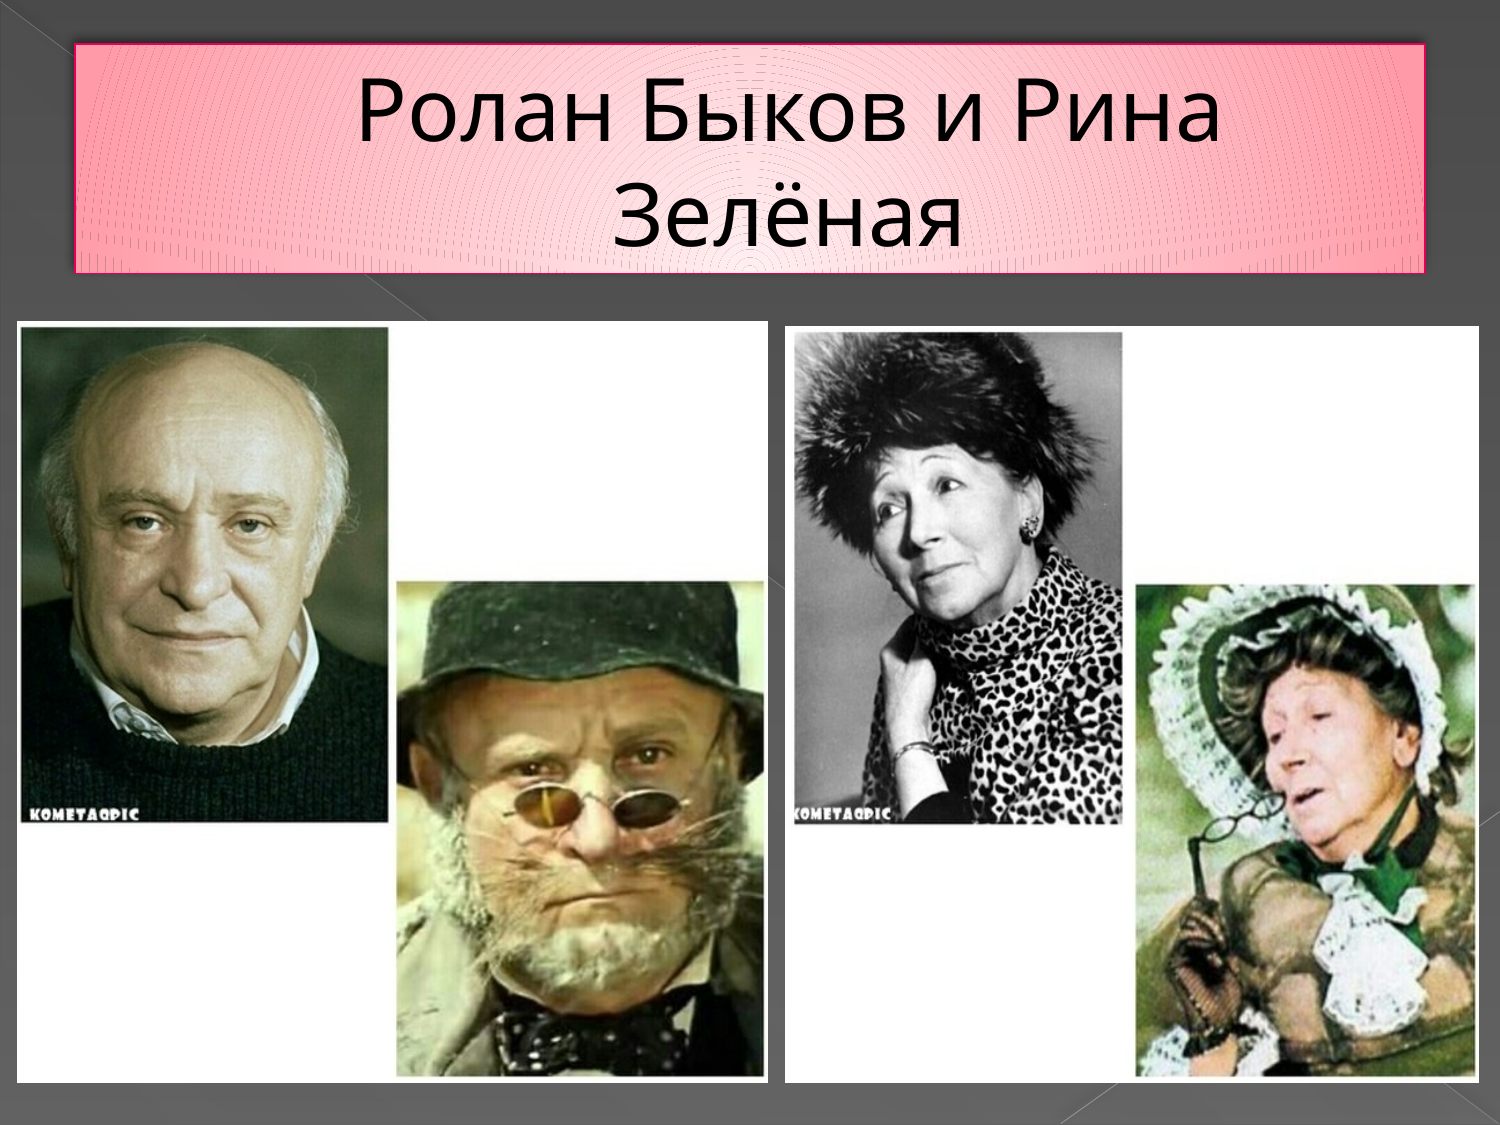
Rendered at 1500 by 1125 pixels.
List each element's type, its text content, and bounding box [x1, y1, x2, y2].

title Ролан Быков и Рина Зелёная [74, 43, 1426, 274]
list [17, 321, 768, 1083]
picture [785, 326, 1479, 1083]
